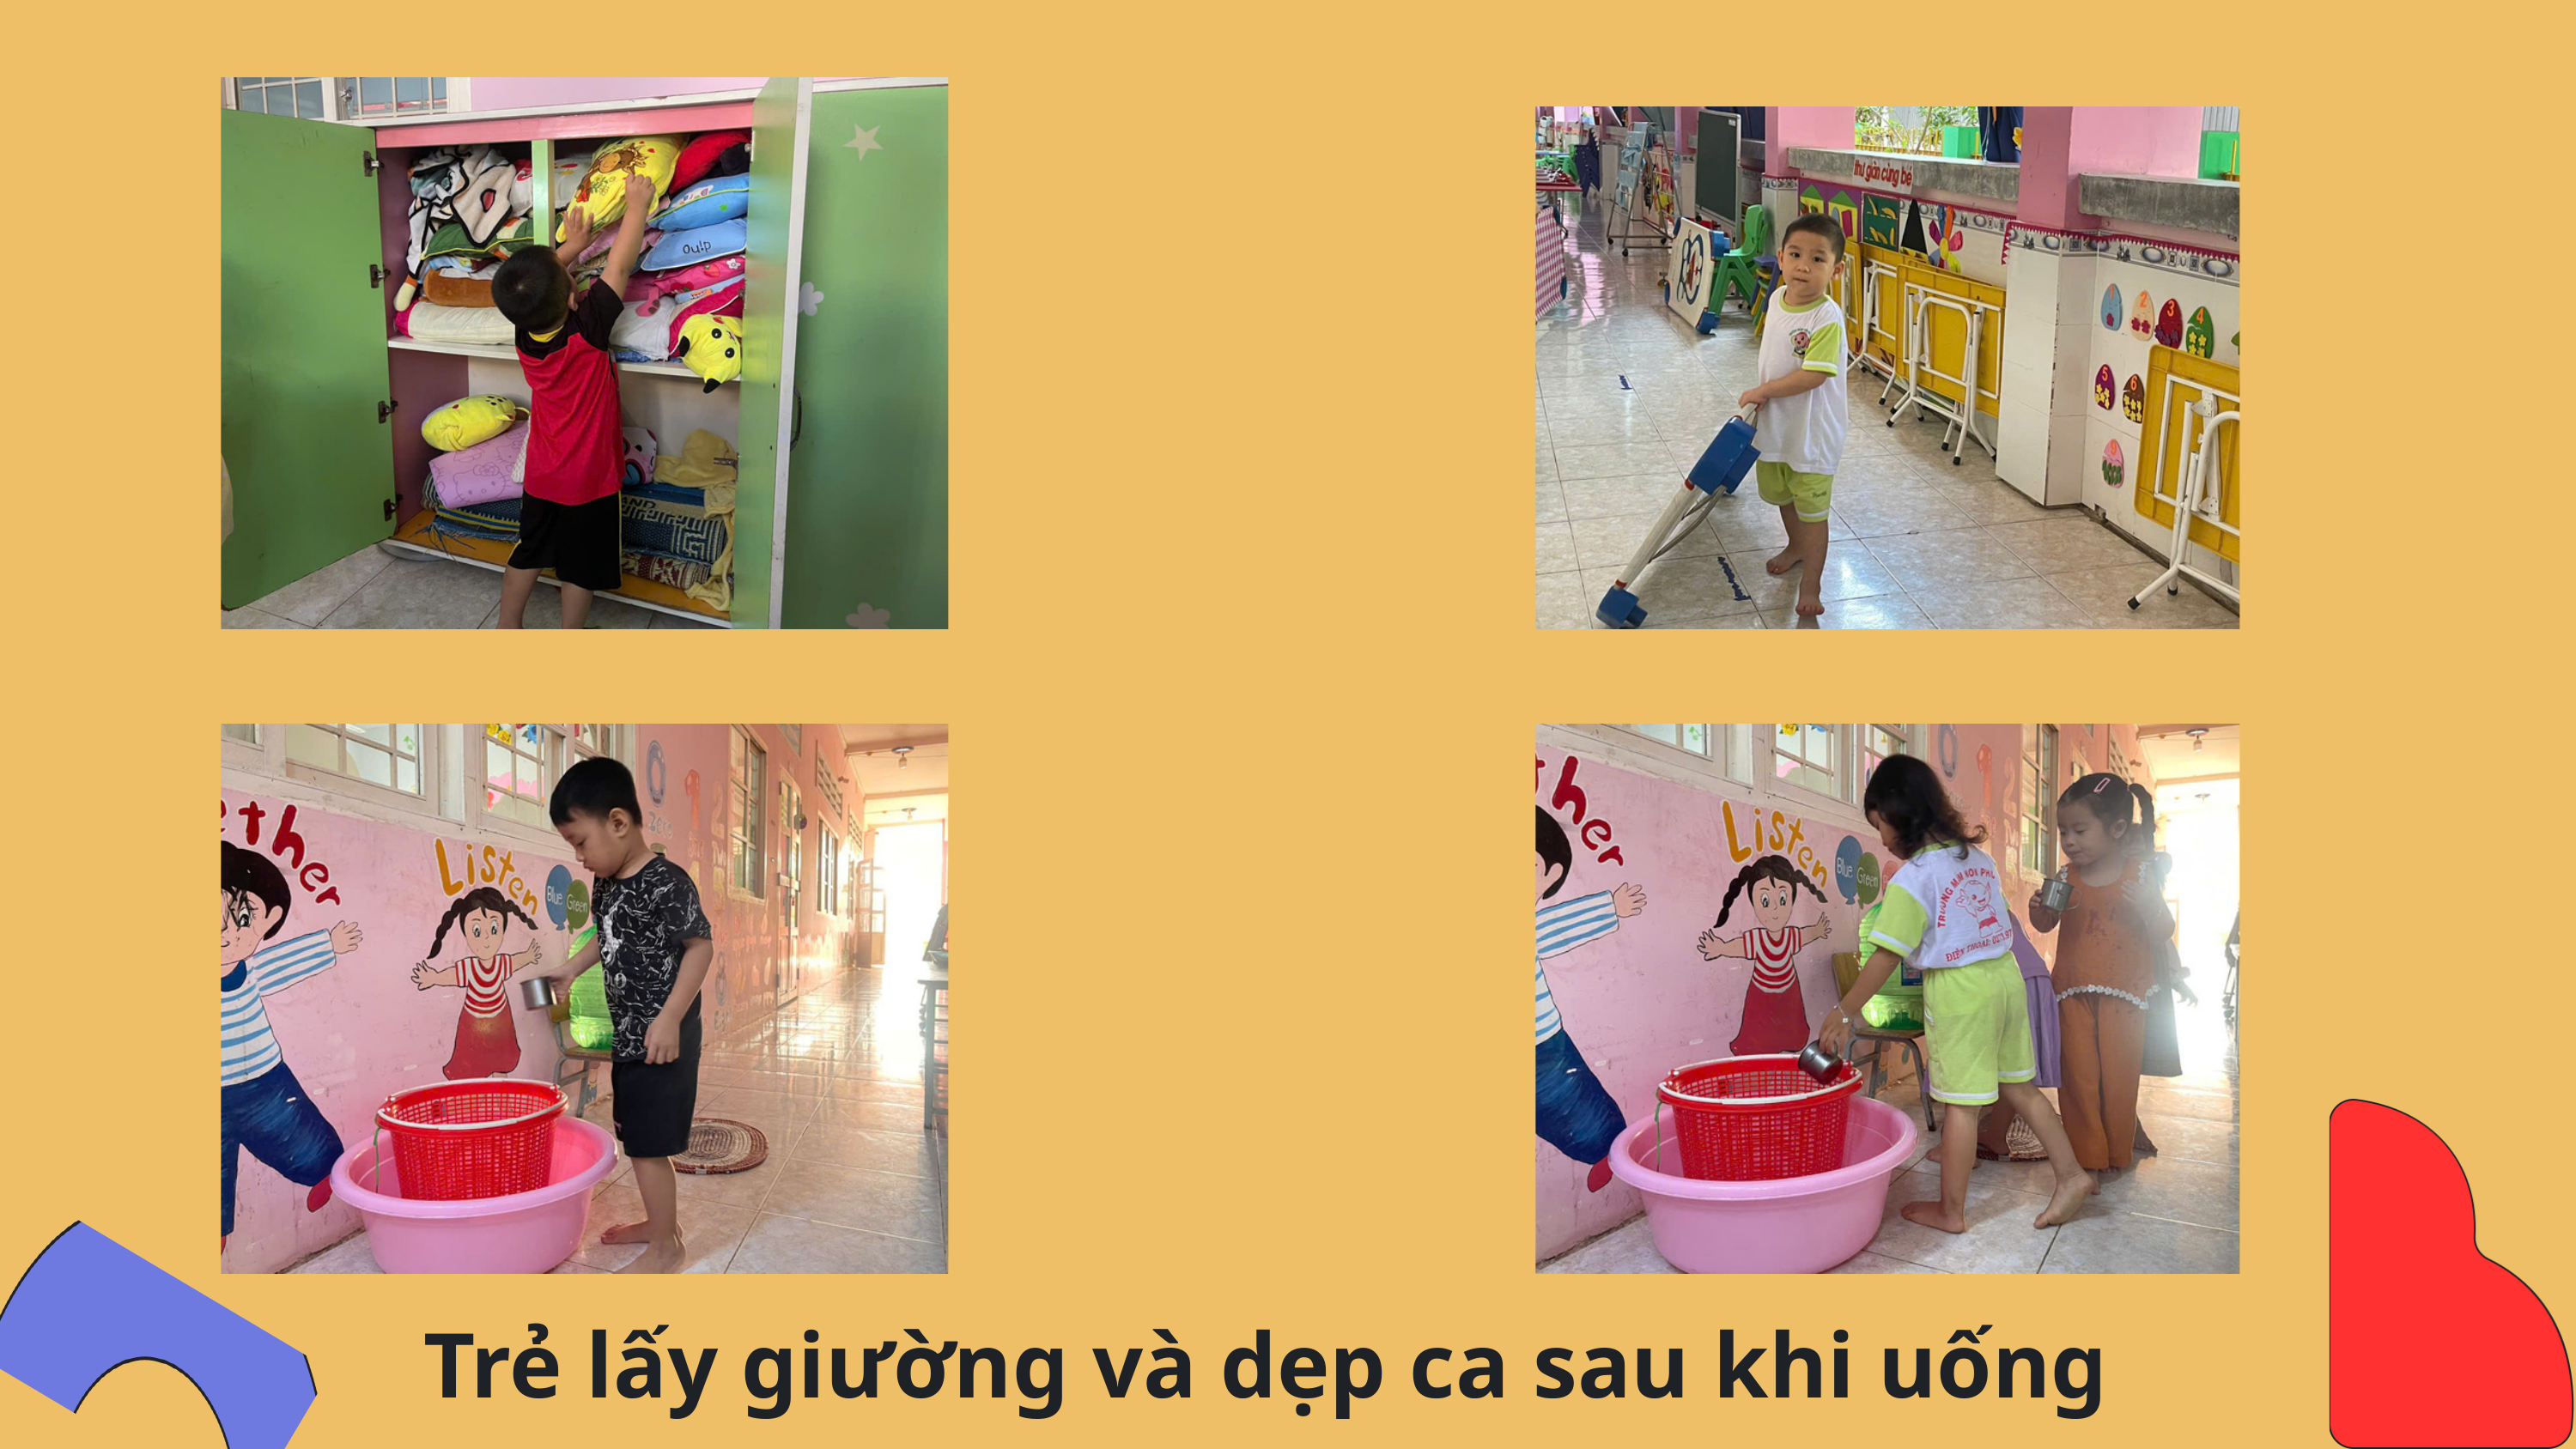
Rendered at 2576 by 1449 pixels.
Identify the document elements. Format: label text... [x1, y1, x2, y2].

text_box Trẻ lấy giường và dẹp ca sau khi uống sữa [387, 1290, 2145, 1449]
text_box [1535, 724, 2240, 1274]
text_box [1535, 106, 2240, 629]
text_box [2329, 1098, 2576, 1449]
text_box [221, 77, 949, 630]
text_box [221, 724, 949, 1274]
text_box [0, 1199, 331, 1449]
